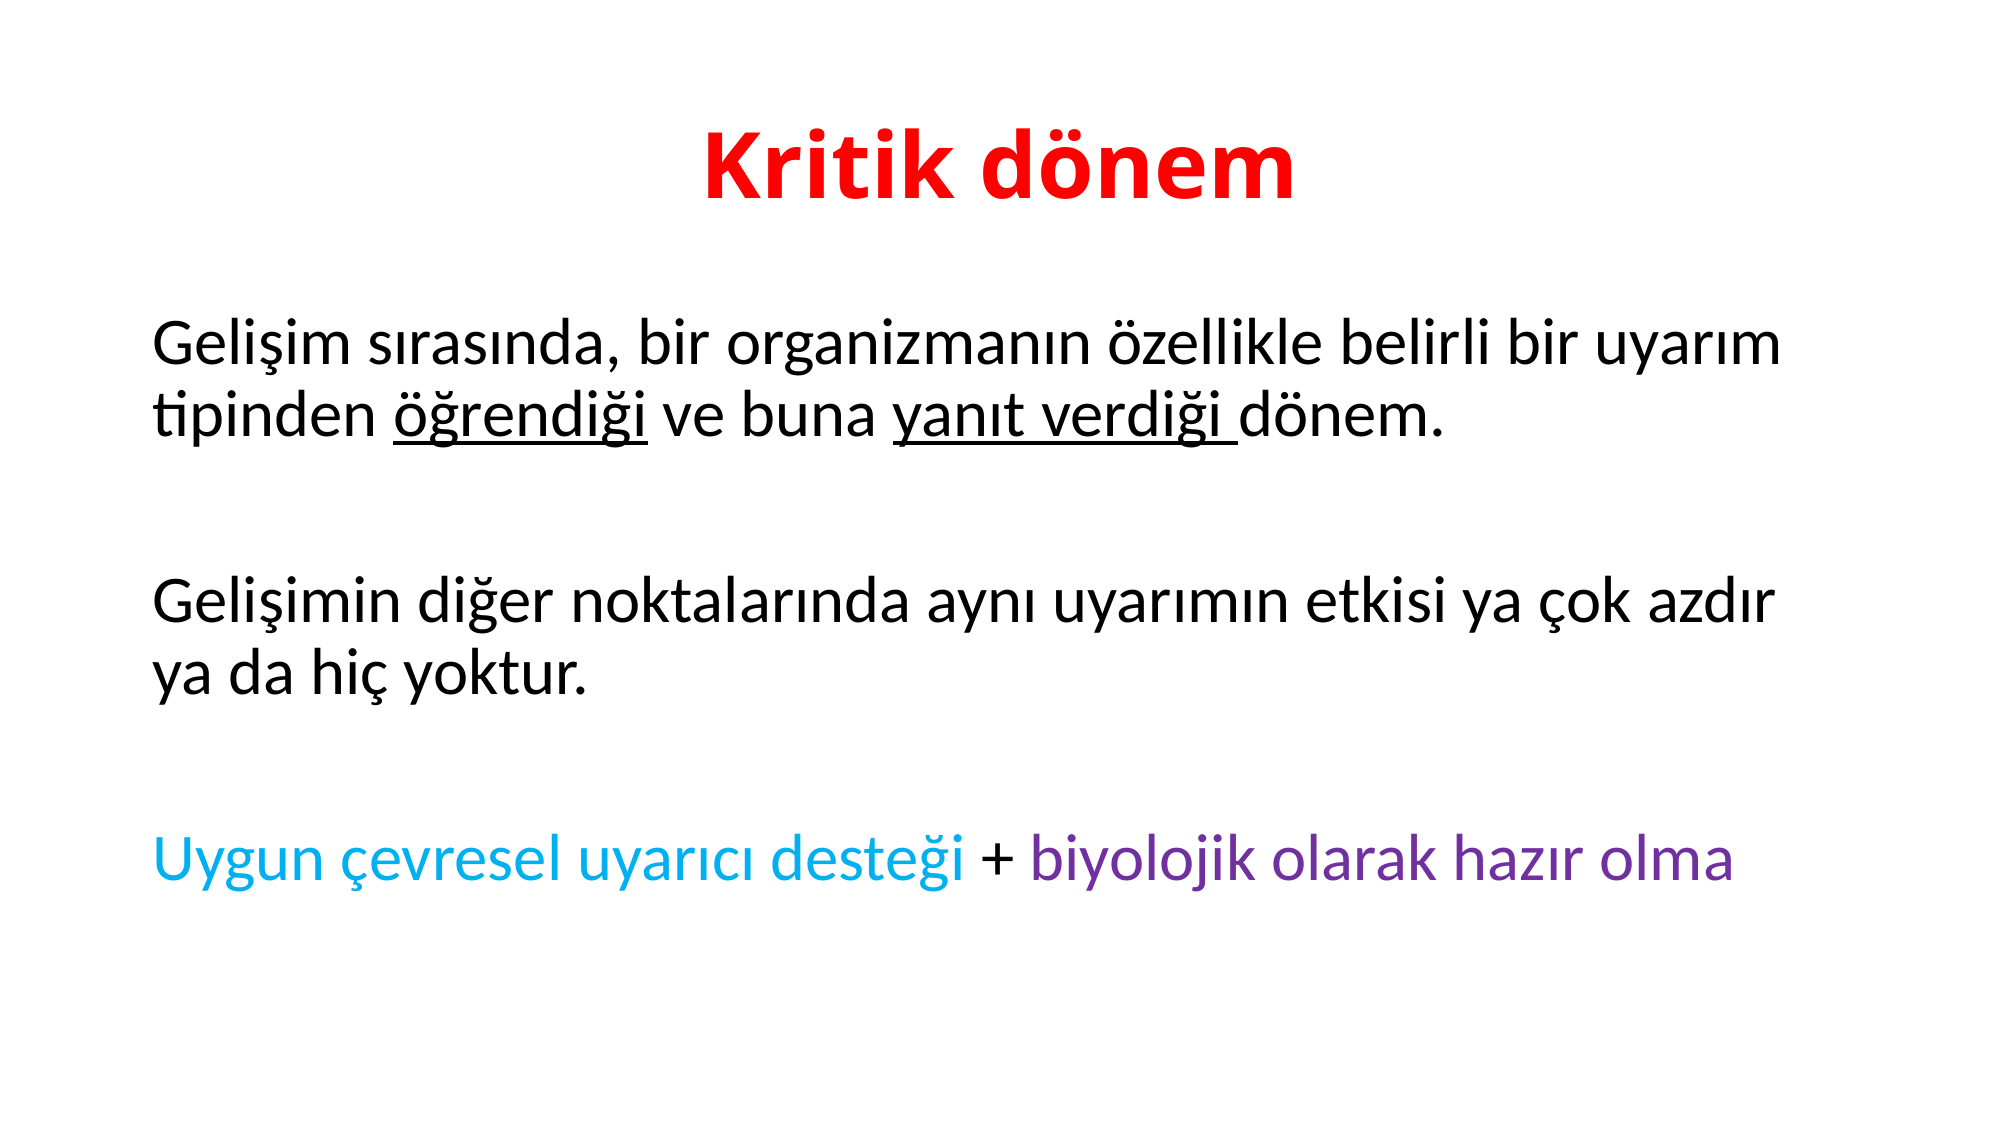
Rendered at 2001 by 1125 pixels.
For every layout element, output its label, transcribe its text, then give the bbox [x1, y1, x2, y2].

list Gelişim sırasında, bir organizmanın özellikle belirli bir uyarım tipinden öğrendiği ve buna yanıt verdiği dönem. Gelişimin diğer noktalarında aynı uyarımın etkisi ya çok azdır ya da hiç yoktur. Uygun çevresel uyarıcı desteği + biyolojik olarak hazır olma [137, 299, 1863, 1014]
title Kritik dönem [137, 59, 1863, 278]
